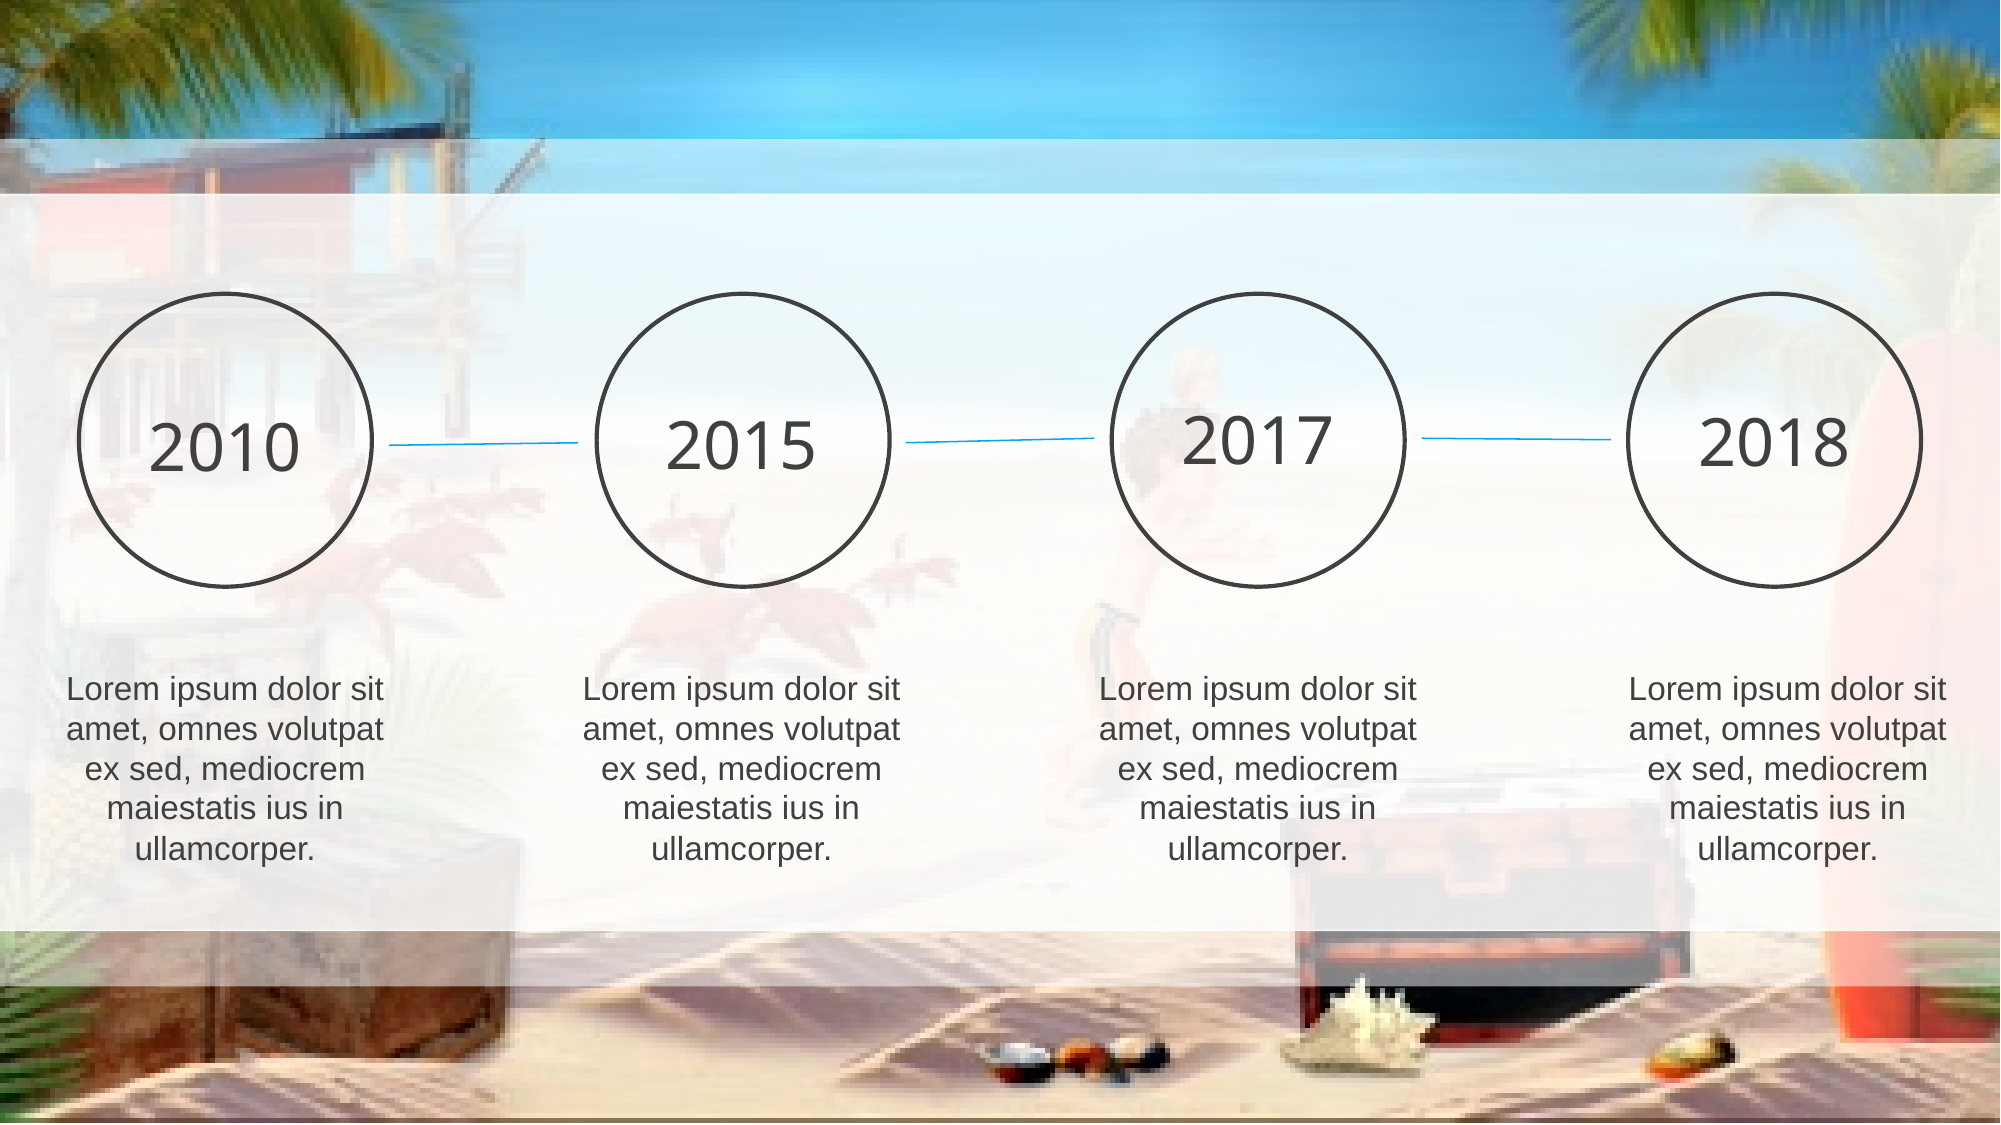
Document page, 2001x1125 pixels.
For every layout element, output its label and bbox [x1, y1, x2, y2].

text_box [577, 293, 906, 587]
text_box [394, 443, 572, 447]
text_box [61, 293, 390, 587]
text_box [1094, 293, 1423, 587]
text_box [1610, 293, 1939, 587]
text_box [0, 0, 2000, 1124]
text_box [910, 438, 1089, 444]
